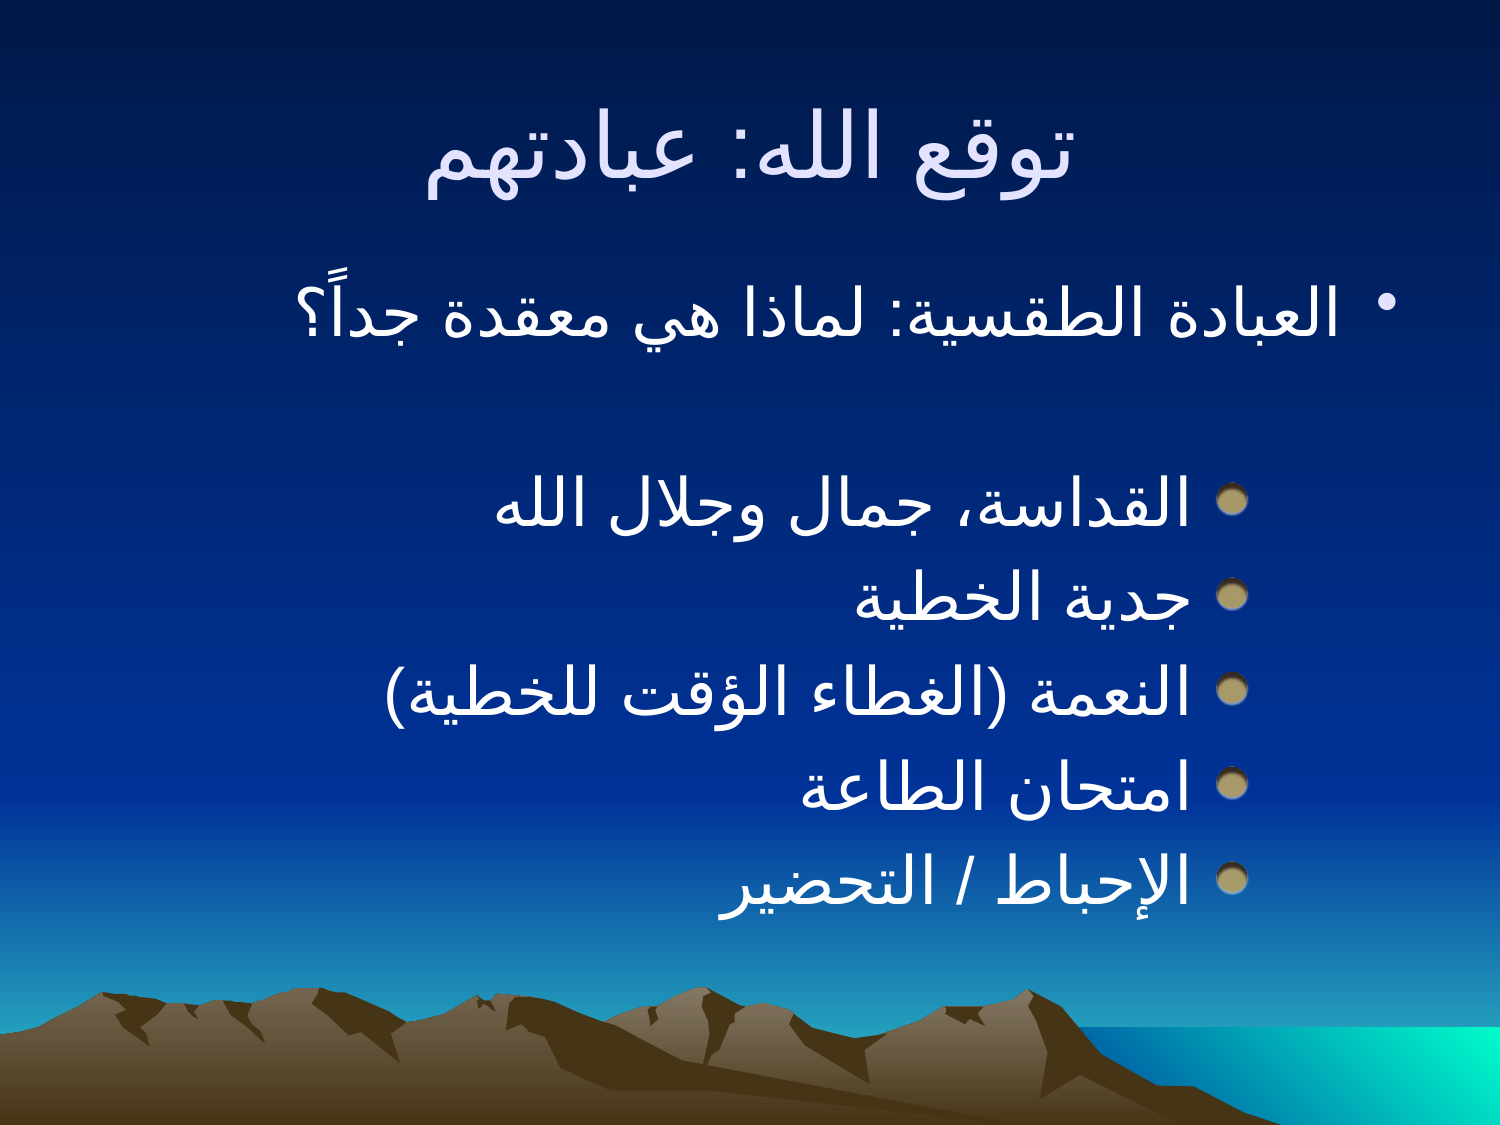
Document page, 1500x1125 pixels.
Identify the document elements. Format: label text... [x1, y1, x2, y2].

list العبادة الطقسية: لماذا هي معقدة جداً؟ القداسة، جمال وجلال الله جدية الخطية النعمة (الغطاء الؤقت للخطية) امتحان الطاعة الإحباط / التحضير [136, 261, 1408, 1001]
picture [1214, 480, 1250, 518]
picture [1214, 575, 1250, 613]
picture [1214, 859, 1250, 897]
title توقع الله: عبادتهم [74, 47, 1426, 236]
picture [1214, 764, 1250, 802]
picture [1214, 669, 1250, 708]
